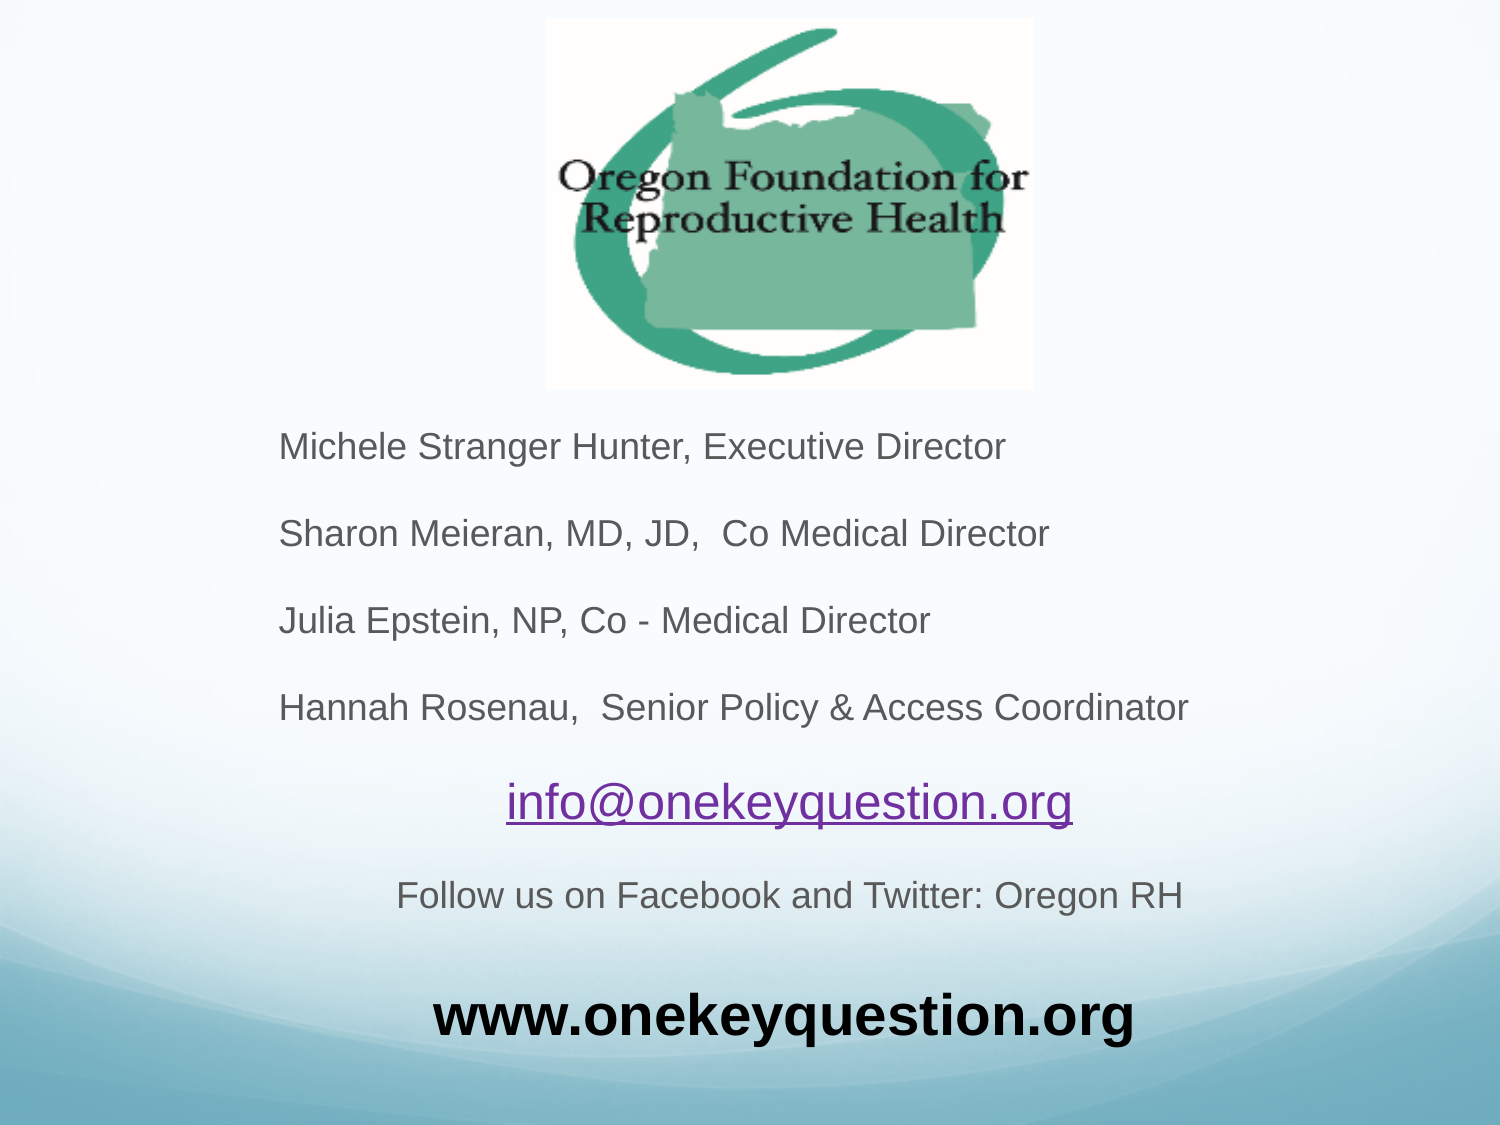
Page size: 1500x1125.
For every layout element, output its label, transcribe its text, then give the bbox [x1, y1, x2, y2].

list Michele Stranger Hunter, Executive Director Sharon Meieran, MD, JD, Co Medical Director Julia Epstein, NP, Co - Medical Director Hannah Rosenau, Senior Policy & Access Coordinator info@onekeyquestion.org Follow us on Facebook and Twitter: Oregon RH [263, 415, 1317, 1125]
picture [0, 0, 1500, 1125]
text_box www.onekeyquestion.org [418, 969, 1179, 1101]
